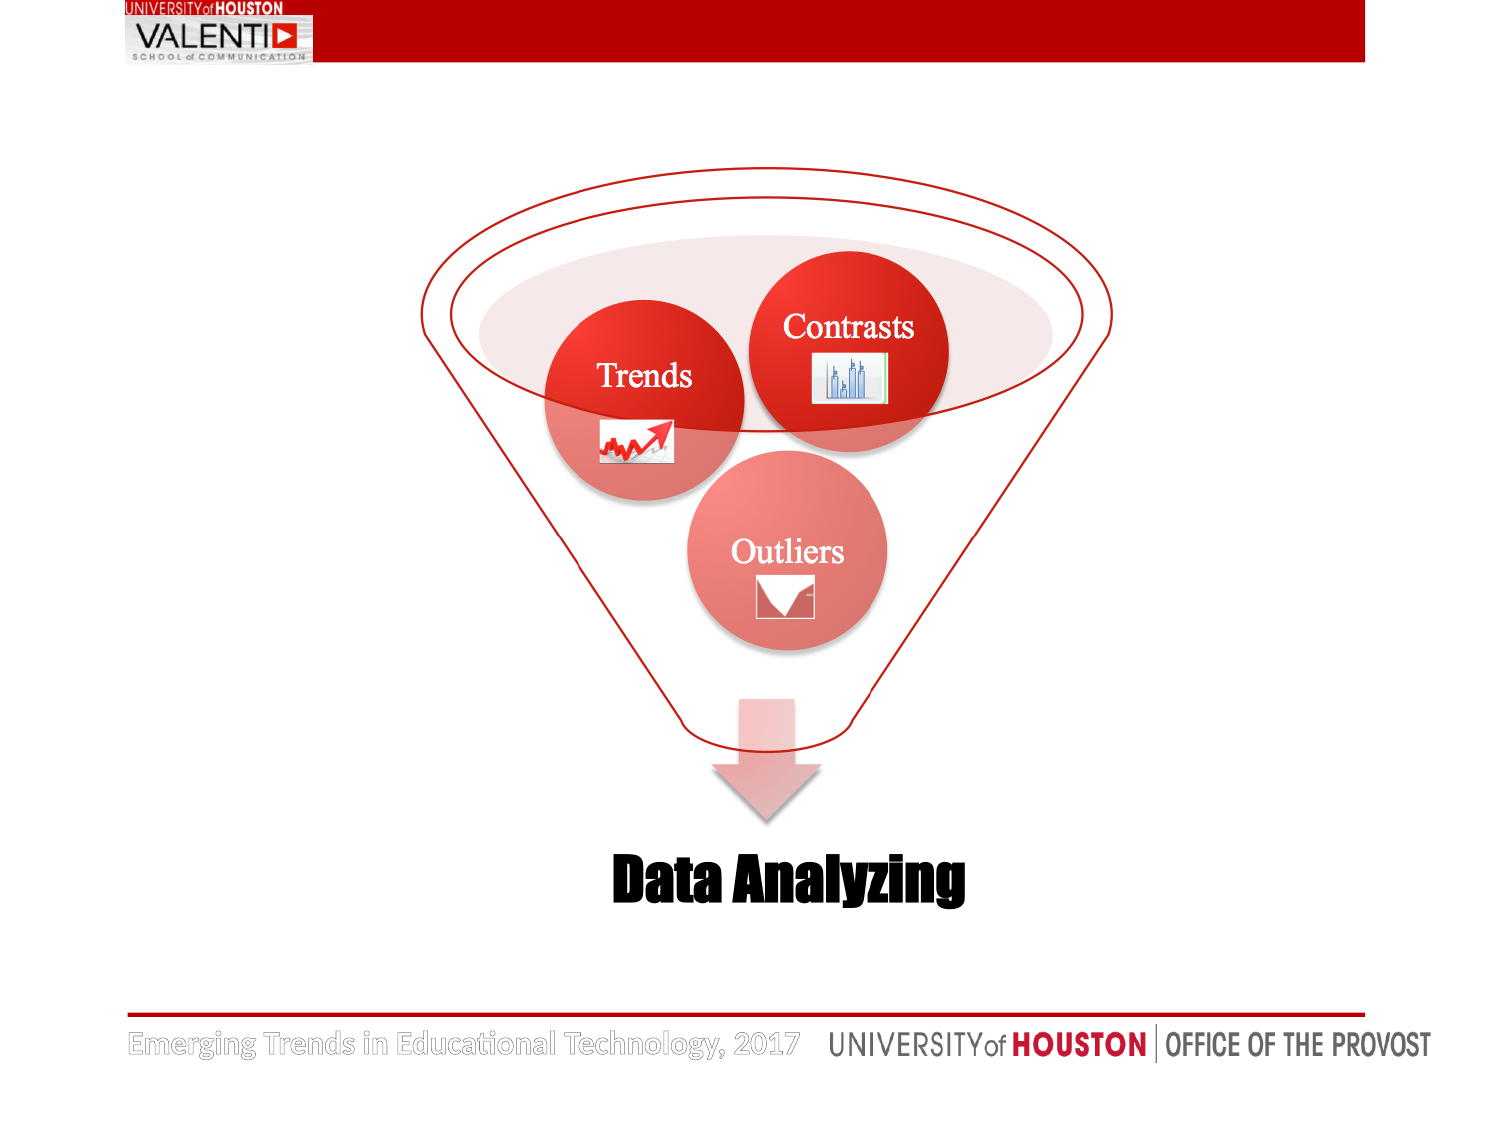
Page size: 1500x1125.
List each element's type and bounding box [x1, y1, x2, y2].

picture [125, 0, 313, 65]
picture [286, 149, 1164, 926]
picture [825, 1024, 1434, 1063]
